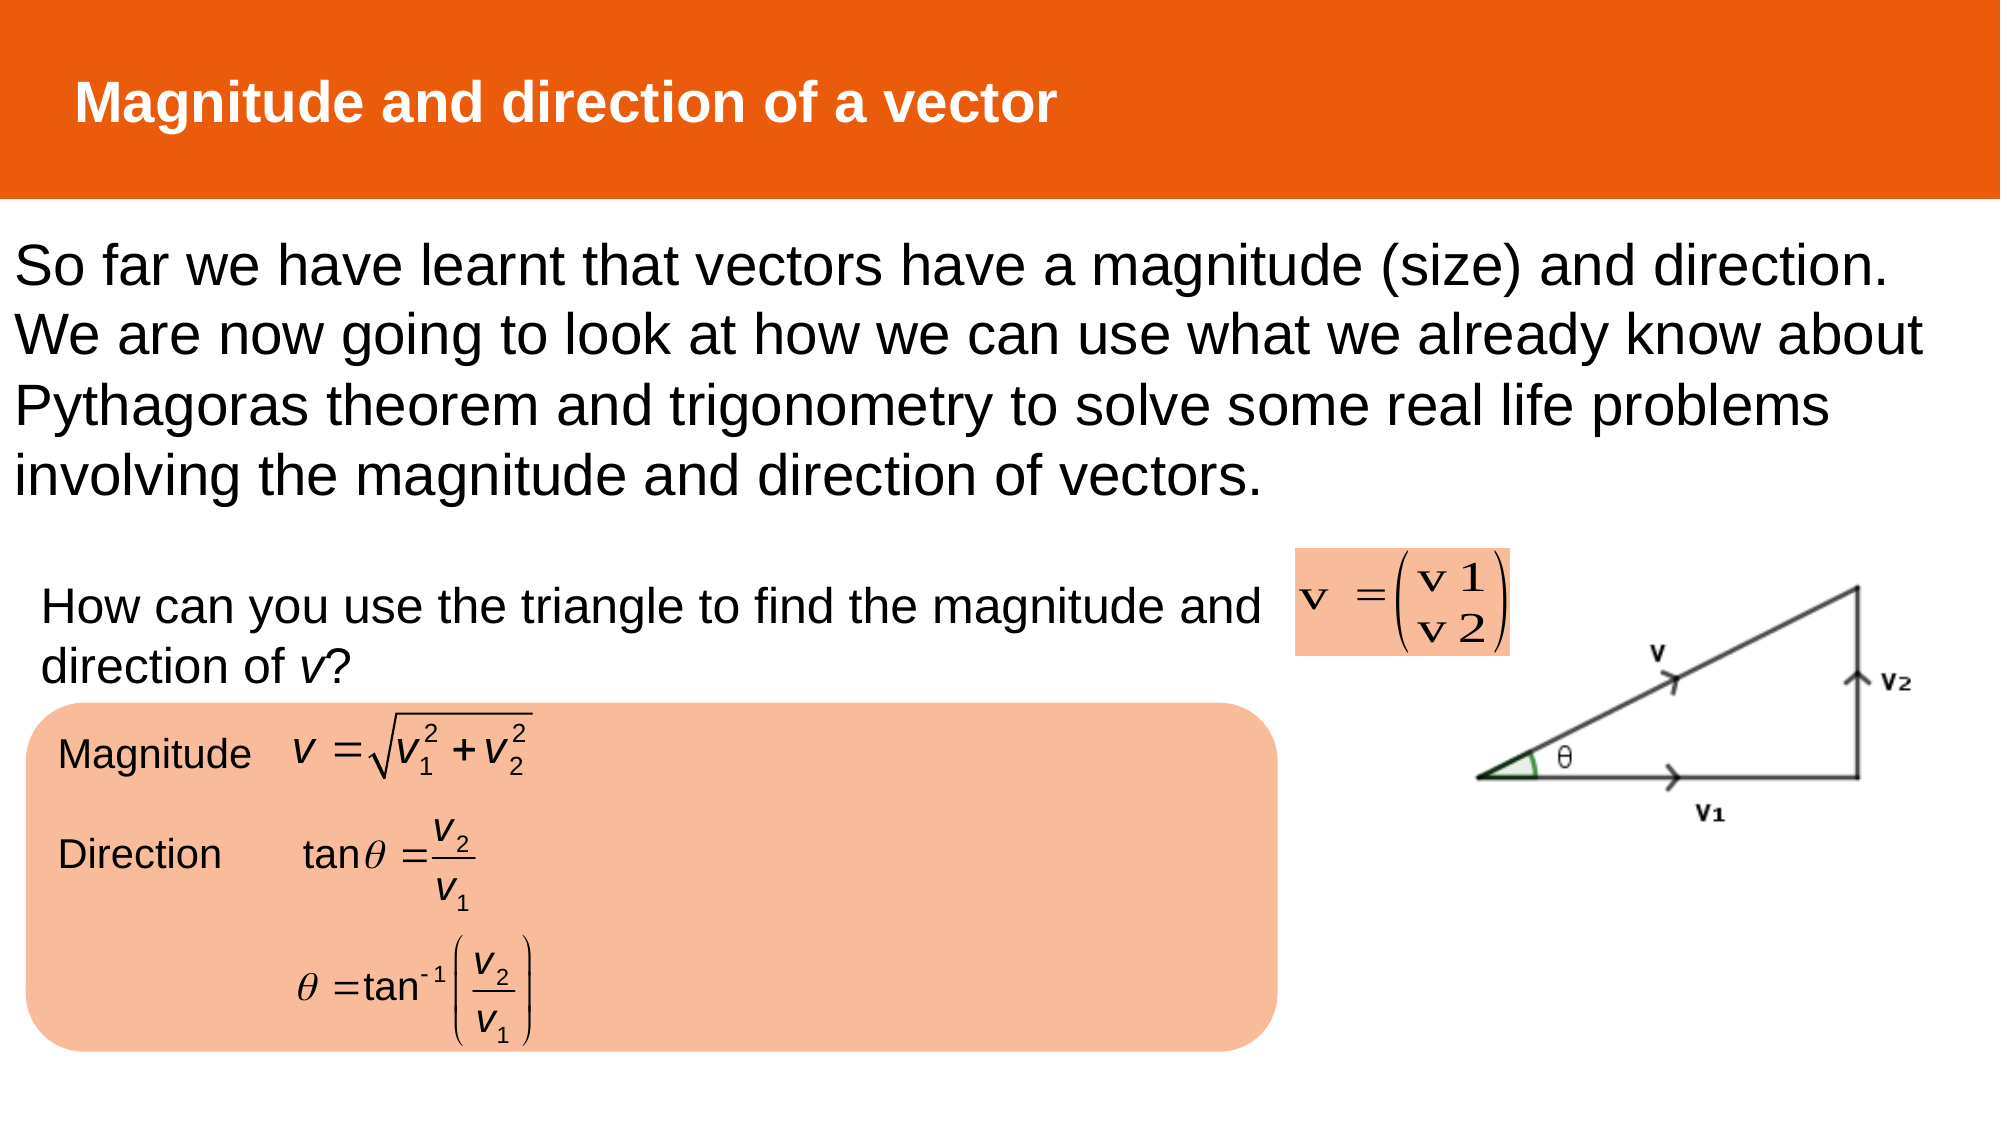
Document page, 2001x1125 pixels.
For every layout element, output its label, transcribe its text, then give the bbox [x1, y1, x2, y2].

text_box So far we have learnt that vectors have a magnitude (size) and direction. We are now going to look at how we can use what we already know about Pythagoras theorem and trigonometry to solve some real life problems involving the magnitude and direction of vectors. [0, 219, 1981, 514]
text_box Magnitude Direction [25, 702, 1278, 1052]
text_box Magnitude and direction of a vector [0, 0, 2000, 199]
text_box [296, 799, 486, 920]
text_box How can you use the triangle to find the magnitude and direction of v? [25, 566, 1447, 702]
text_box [287, 702, 541, 790]
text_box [291, 926, 545, 1055]
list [1447, 537, 2000, 854]
